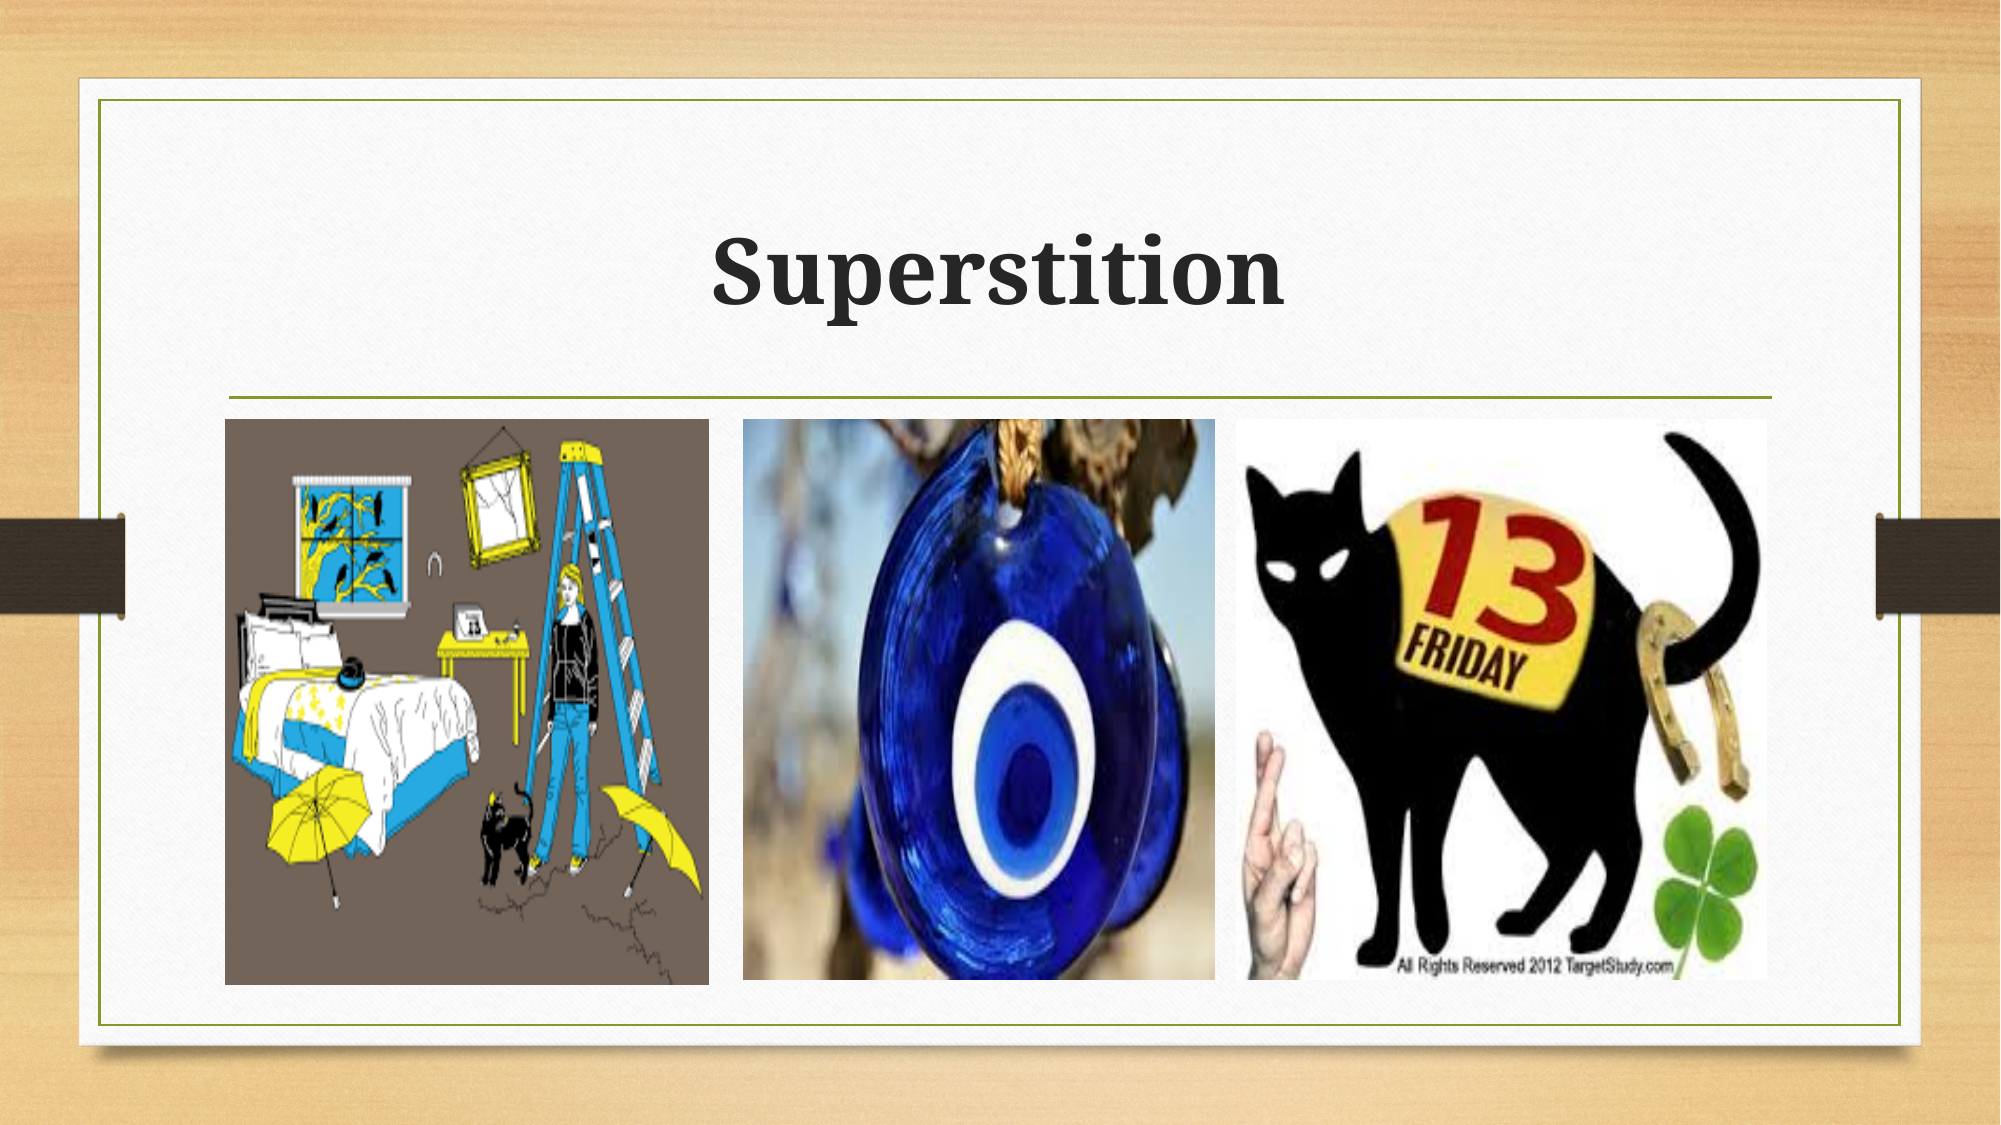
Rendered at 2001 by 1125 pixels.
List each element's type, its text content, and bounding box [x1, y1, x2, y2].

picture [0, 0, 2001, 1125]
title Superstition [212, 161, 1788, 375]
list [225, 419, 709, 985]
